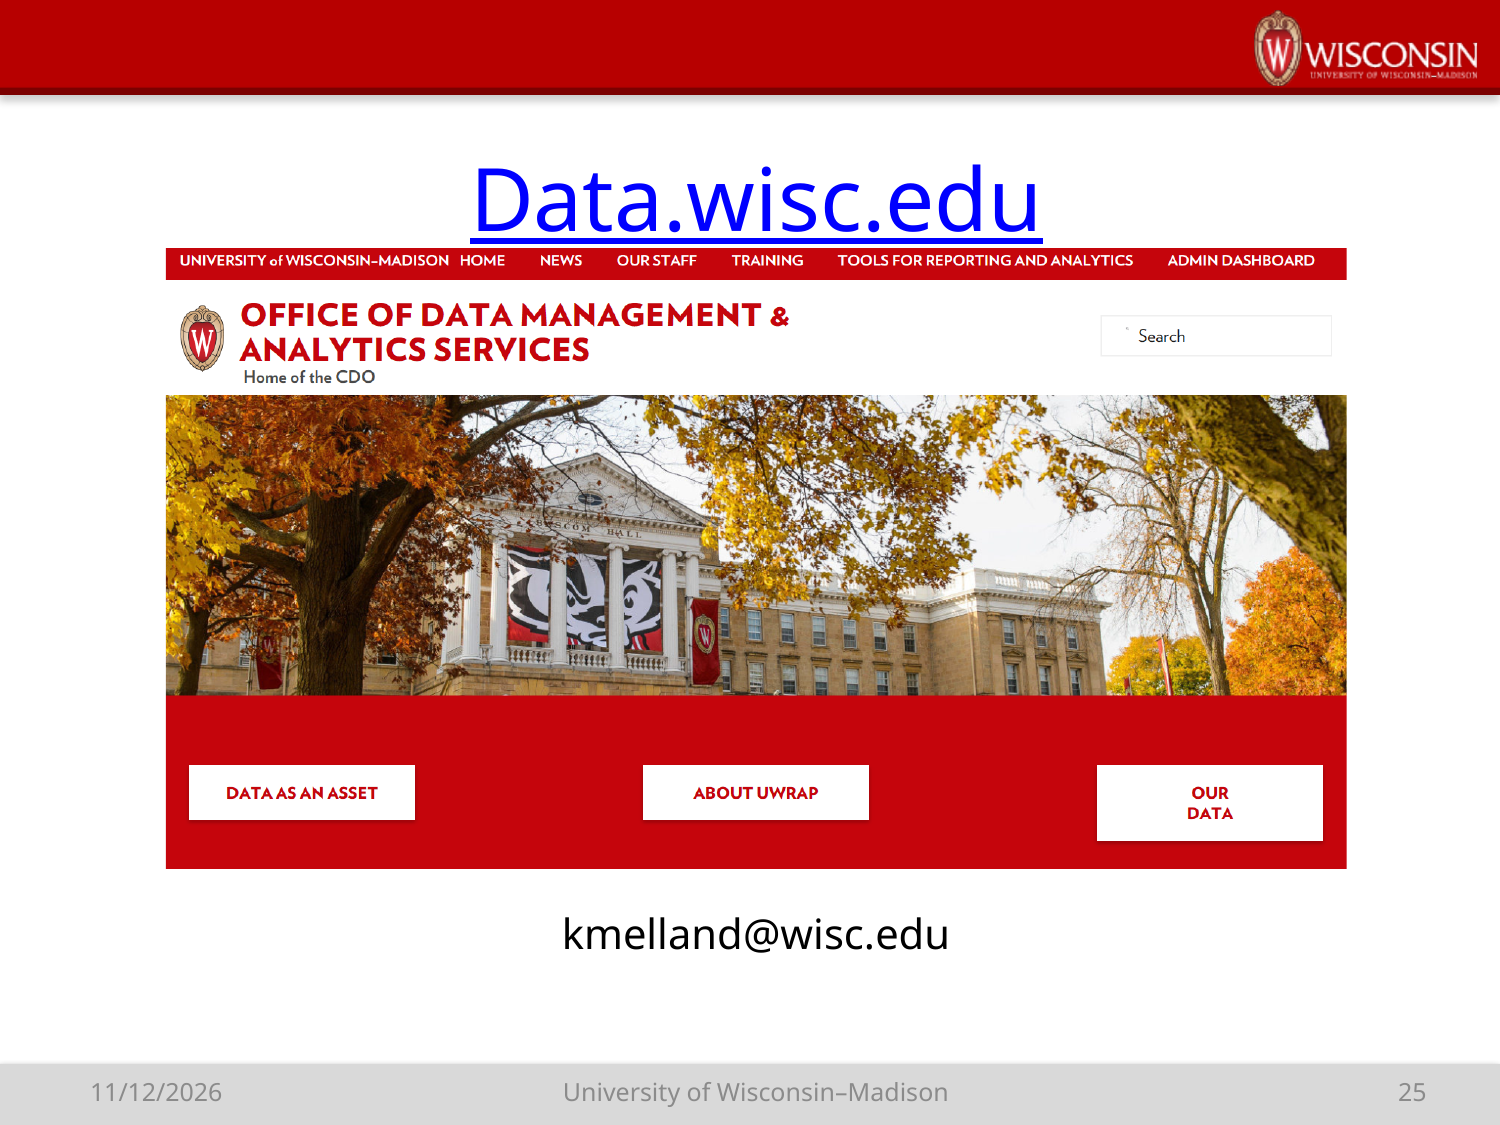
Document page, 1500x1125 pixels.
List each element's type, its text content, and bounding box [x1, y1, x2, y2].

slide_number 25 [1091, 1063, 1442, 1124]
title Data.wisc.edu [118, 143, 1394, 353]
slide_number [75, 1063, 425, 1124]
footer University of Wisconsin–Madison [518, 1063, 994, 1124]
picture [165, 247, 1347, 869]
text_box kmelland@wisc.edu [165, 900, 1347, 965]
